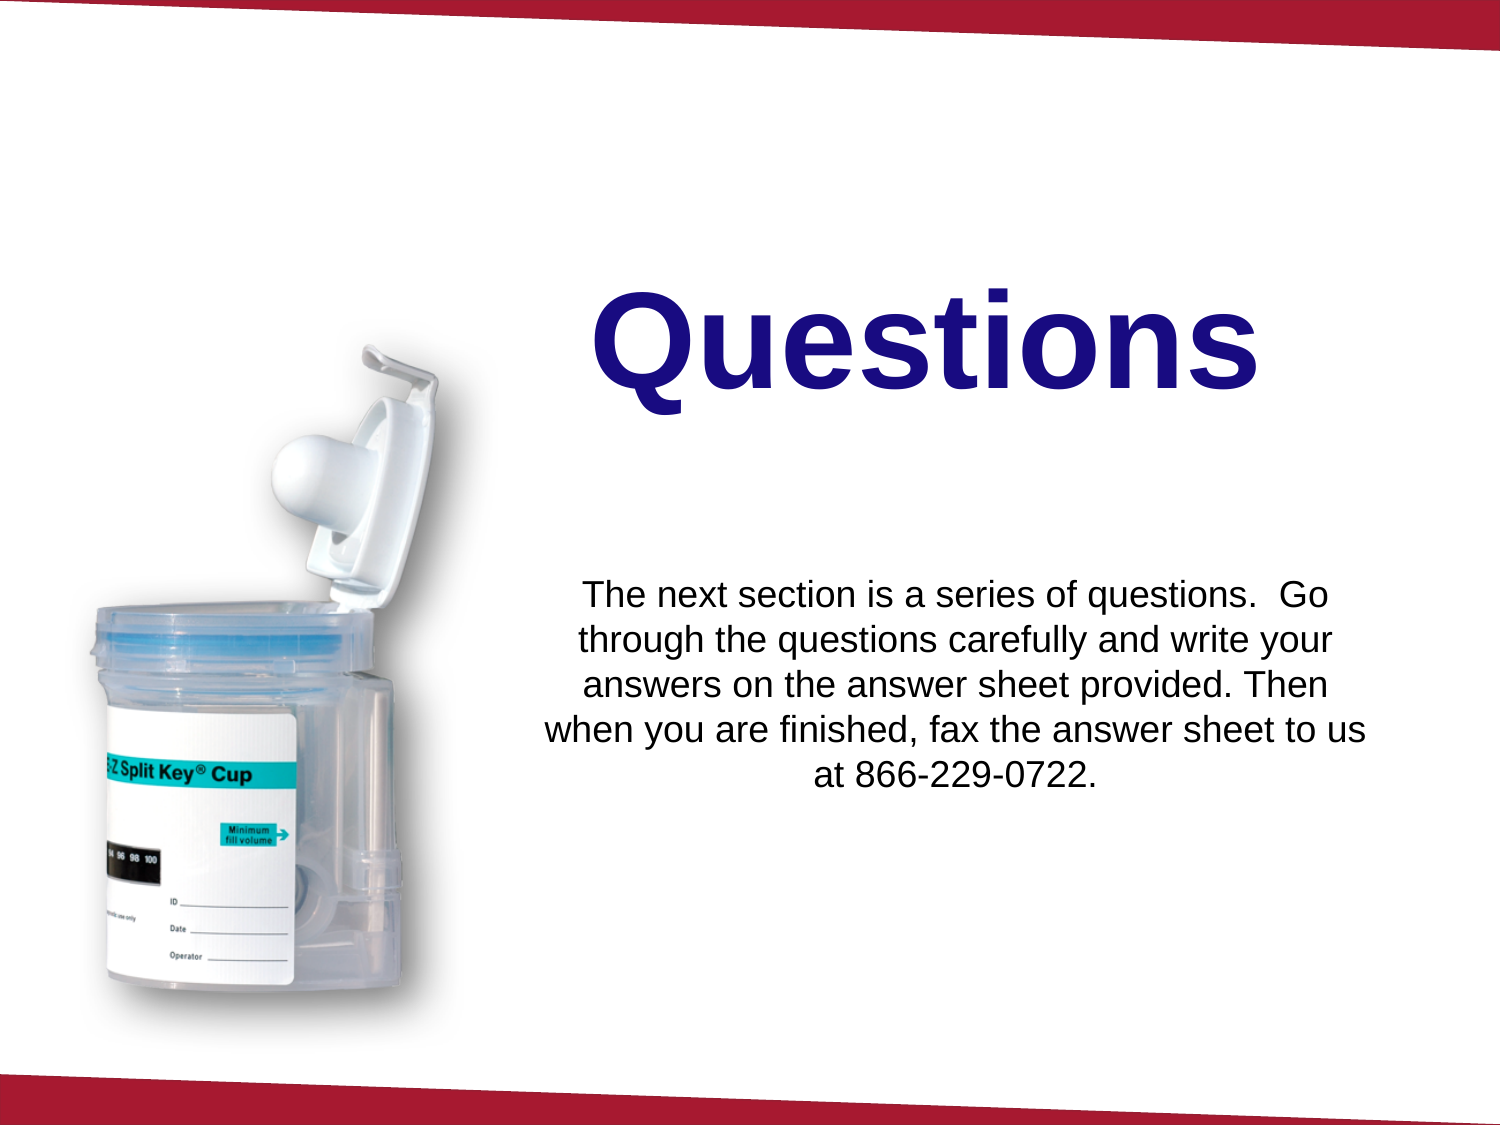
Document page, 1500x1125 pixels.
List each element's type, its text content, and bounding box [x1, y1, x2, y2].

text_box Questions [575, 243, 1285, 423]
text_box [0, 0, 1500, 51]
text_box The next section is a series of questions. Go through the questions carefully and write your answers on the answer sheet provided. Then when you are finished, fax the answer sheet to us at 866-229-0722. [536, 562, 1387, 803]
text_box [0, 1074, 1500, 1125]
picture [46, 321, 488, 1013]
